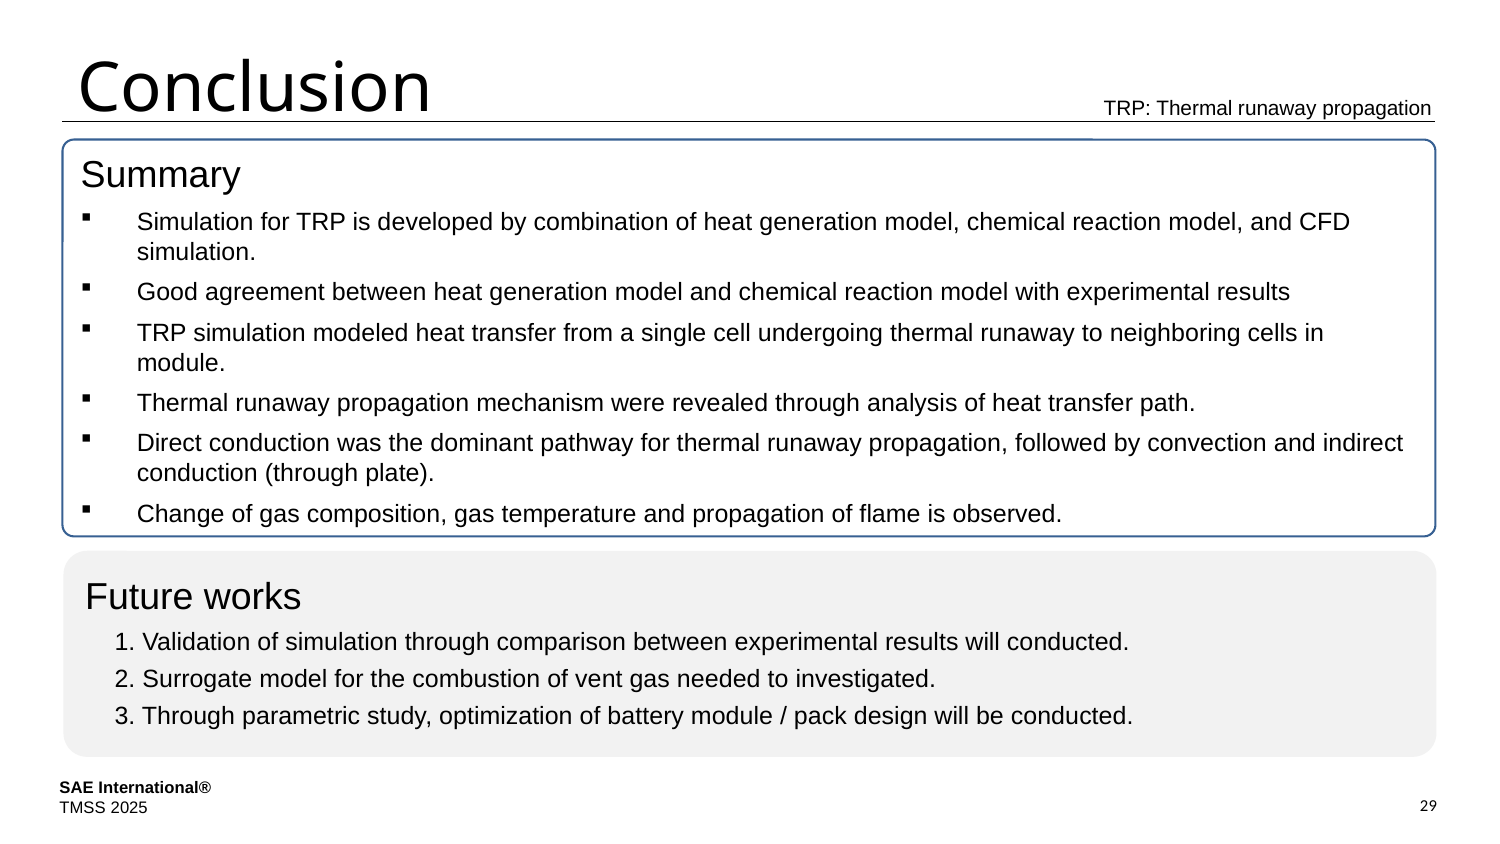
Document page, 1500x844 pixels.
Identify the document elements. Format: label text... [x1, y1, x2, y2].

title Conclusion [62, 44, 1436, 111]
text_box Summary Simulation for TRP is developed by combination of heat generation model, chemical reaction model, and CFD simulation. Good agreement between heat generation model and chemical reaction model with experimental results TRP simulation modeled heat transfer from a single cell undergoing thermal runaway to neighboring cells in module. Thermal runaway propagation mechanism were revealed through analysis of heat transfer path. Direct conduction was the dominant pathway for thermal runaway propagation, followed by convection and indirect conduction (through plate). Change of gas composition, gas temperature and propagation of flame is observed. [61, 138, 1437, 538]
text_box Future works 1. Validation of simulation through comparison between experimental results will conducted. 2. Surrogate model for the combustion of vent gas needed to investigated. 3. Through parametric study, optimization of battery module / pack design will be conducted. [62, 549, 1438, 758]
text_box TRP: Thermal runaway propagation [1088, 86, 1447, 127]
